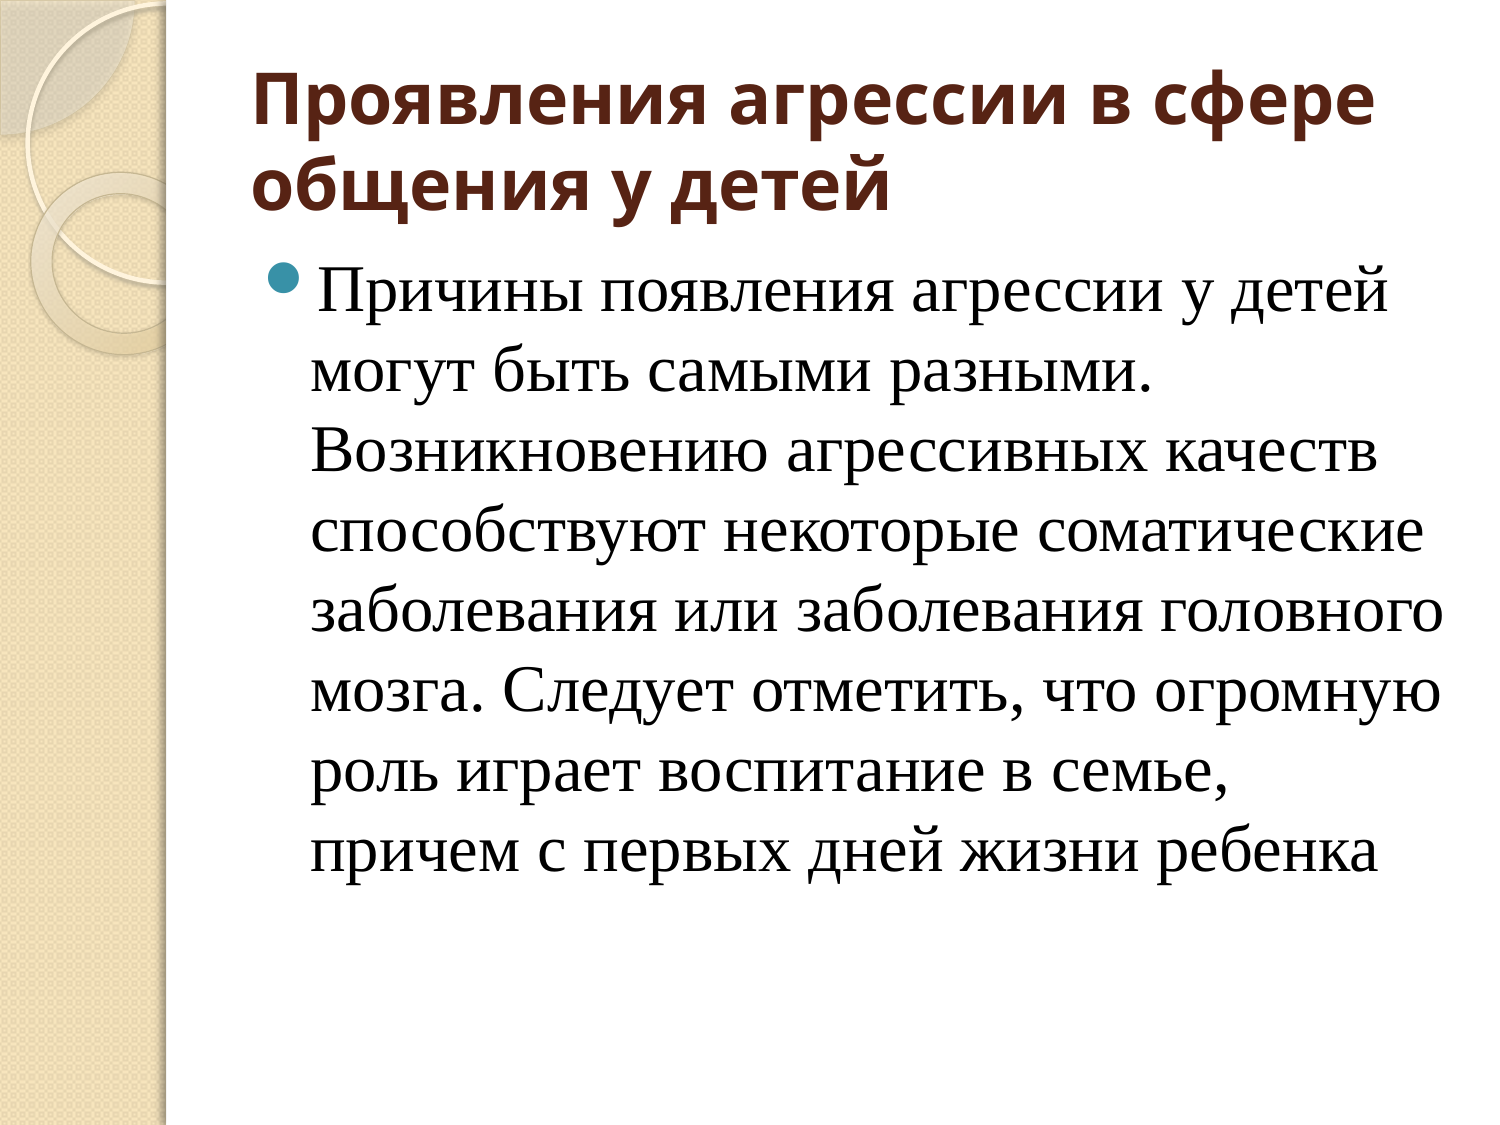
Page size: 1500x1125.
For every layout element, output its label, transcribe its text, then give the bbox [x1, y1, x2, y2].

list Причины появления агрессии у детей могут быть самыми разными. Возникновению агрессивных качеств способствуют некоторые соматические заболевания или заболевания головного мозга. Следует отметить, что огромную роль играет воспитание в семье, причем с первых дней жизни ребенка [235, 237, 1466, 1025]
title Проявления агрессии в сфере общения у детей [235, 45, 1466, 233]
